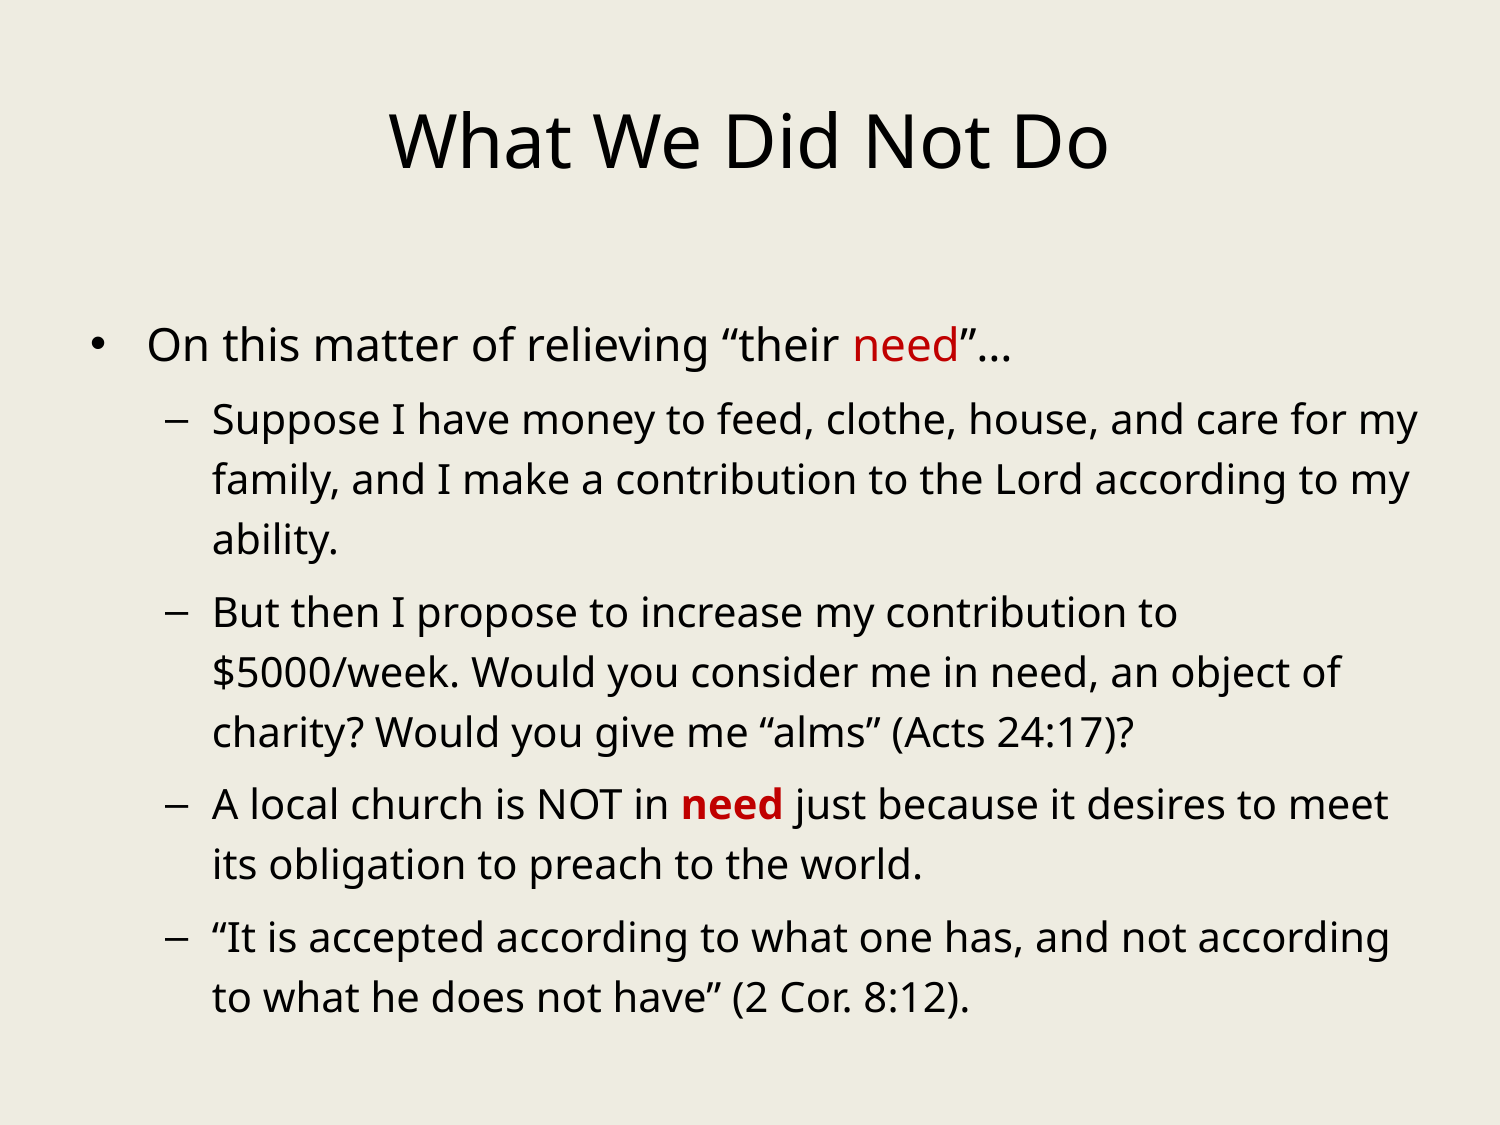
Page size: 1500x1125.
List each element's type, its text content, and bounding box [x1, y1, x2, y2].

title What We Did Not Do [75, 45, 1425, 233]
list On this matter of relieving “their need”… Suppose I have money to feed, clothe, house, and care for my family, and I make a contribution to the Lord according to my ability. But then I propose to increase my contribution to $5000/week. Would you consider me in need, an object of charity? Would you give me “alms” (Acts 24:17)? A local church is NOT in need just because it desires to meet its obligation to preach to the world. “It is accepted according to what one has, and not according to what he does not have” (2 Cor. 8:12). [75, 262, 1438, 1063]
